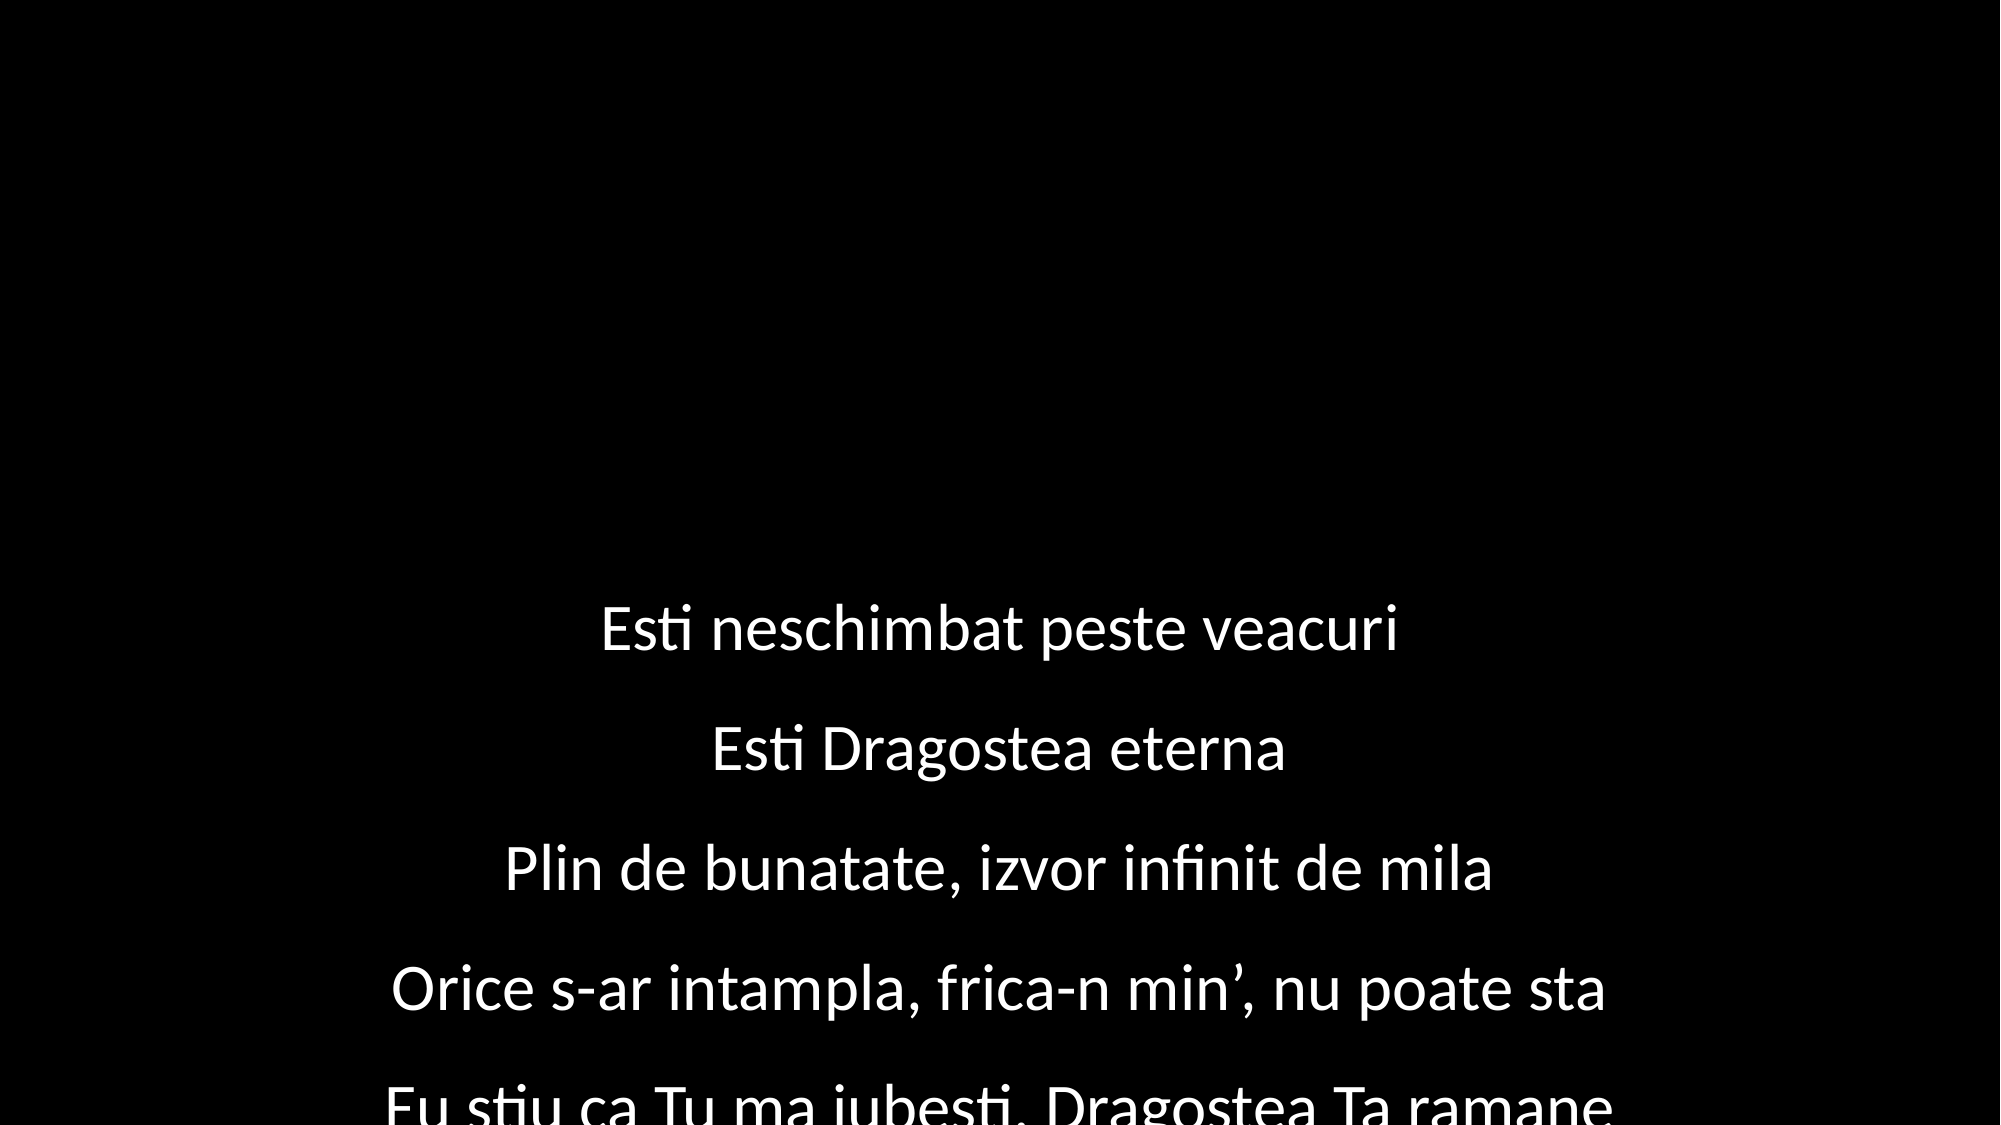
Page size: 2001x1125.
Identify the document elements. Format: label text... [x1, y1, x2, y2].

subtitle Esti neschimbat peste veacuri Esti Dragostea eterna Plin de bunatate, izvor infinit de mila Orice s-ar intampla, frica-n min’, nu poate sta Eu stiu ca Tu ma iubesti, Dragostea Ta ramane [0, 562, 2000, 1125]
